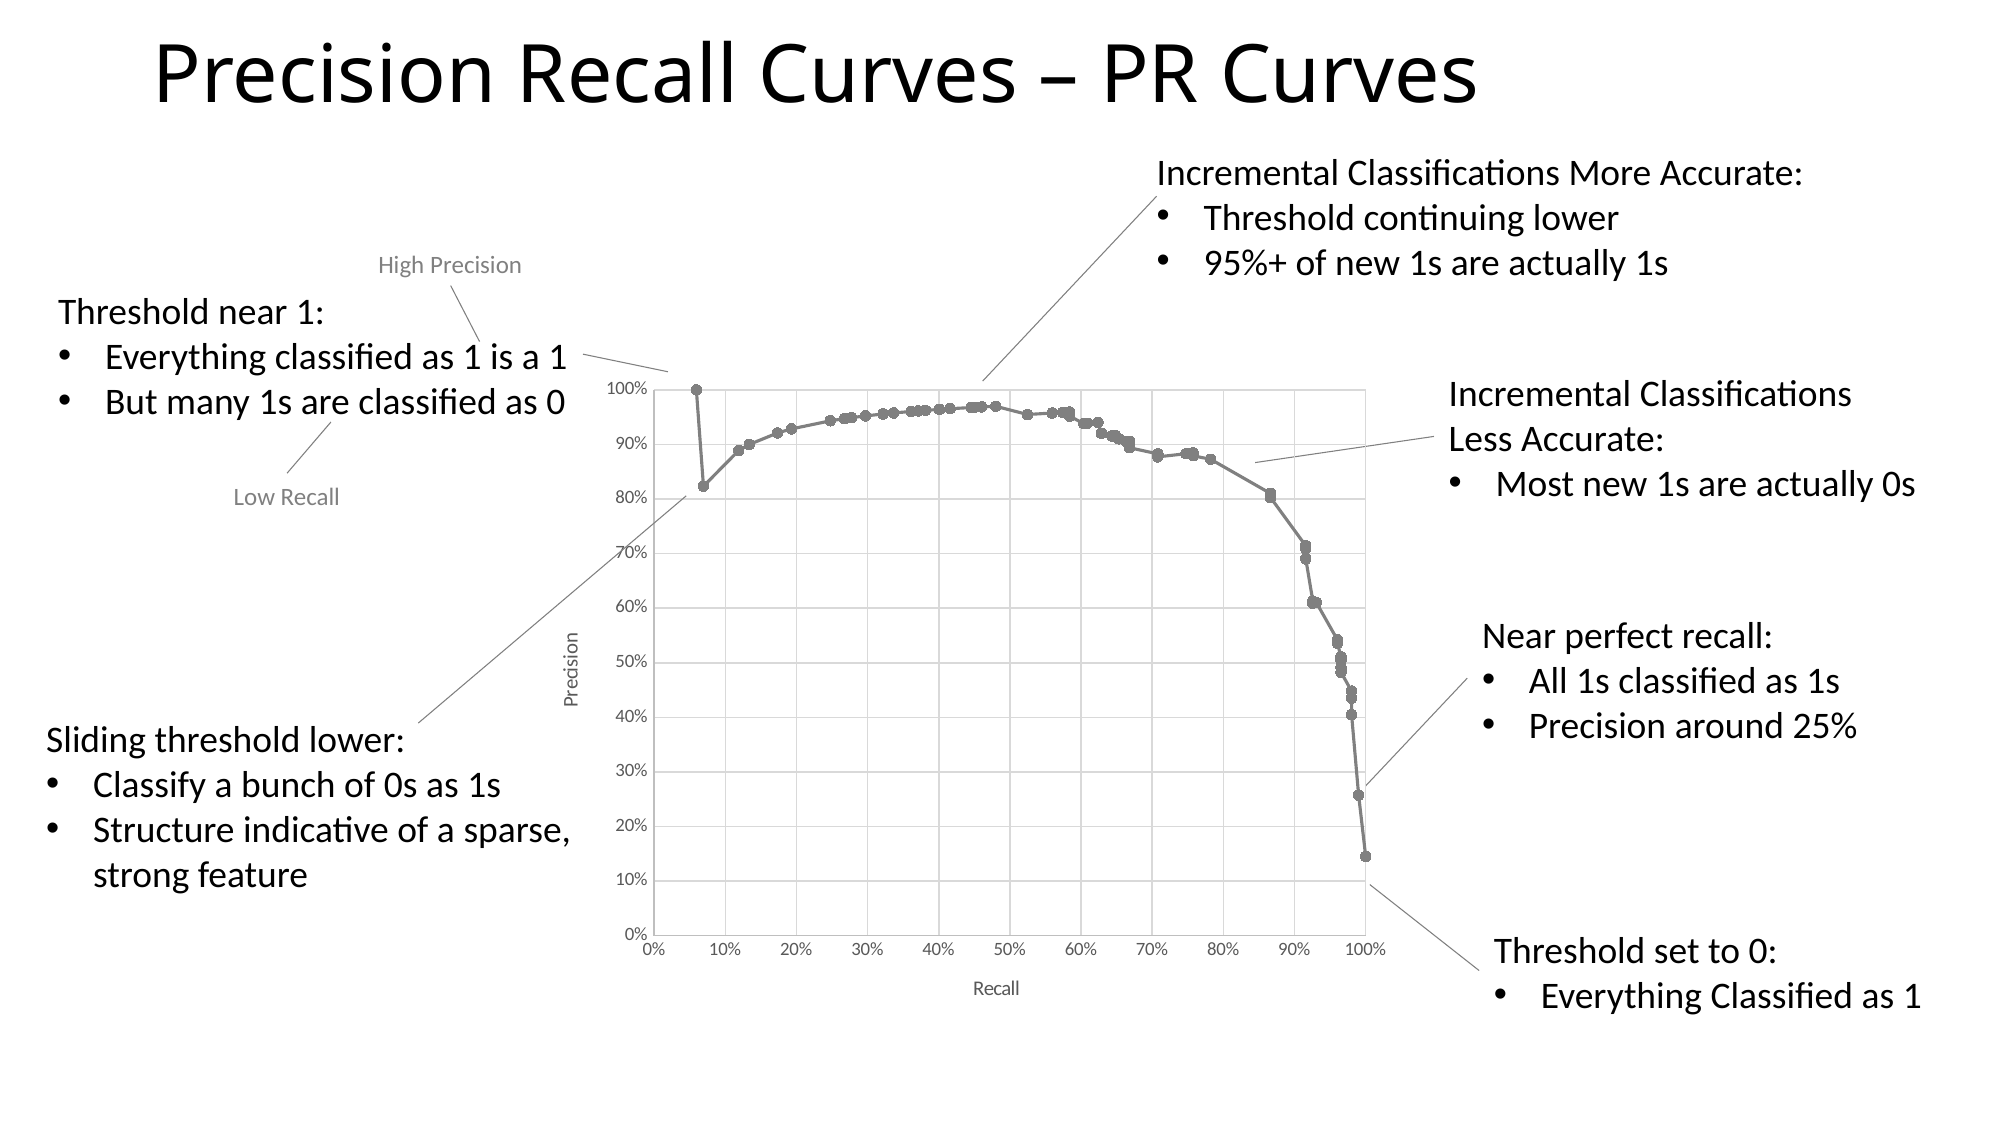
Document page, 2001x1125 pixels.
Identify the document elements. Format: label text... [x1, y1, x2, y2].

text_box Low Recall [218, 473, 356, 518]
text_box Incremental Classifications Less Accurate: Most new 1s are actually 0s [1433, 361, 1960, 512]
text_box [982, 196, 1157, 367]
text_box High Precision [363, 240, 538, 286]
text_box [418, 495, 687, 724]
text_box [585, 355, 668, 367]
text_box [1405, 437, 1435, 463]
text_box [1405, 884, 1477, 972]
text_box Near perfect recall: All 1s classified as 1s Precision around 25% [1467, 603, 1931, 754]
title Precision Recall Curves – PR Curves [137, 24, 1863, 128]
text_box Sliding threshold lower: Classify a bunch of 0s as 1s Structure indicative of a sparse, strong feature [31, 707, 529, 903]
text_box Threshold set to 0: Everything Classified as 1 [1479, 918, 1938, 1023]
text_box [450, 286, 480, 342]
chart [529, 367, 1405, 1032]
text_box Incremental Classifications More Accurate: Threshold continuing lower 95%+ of new 1s are actually 1s [1141, 140, 1820, 290]
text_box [286, 422, 331, 474]
text_box Threshold near 1: Everything classified as 1 is a 1 But many 1s are classified as 0 [43, 279, 583, 429]
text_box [1405, 678, 1468, 787]
